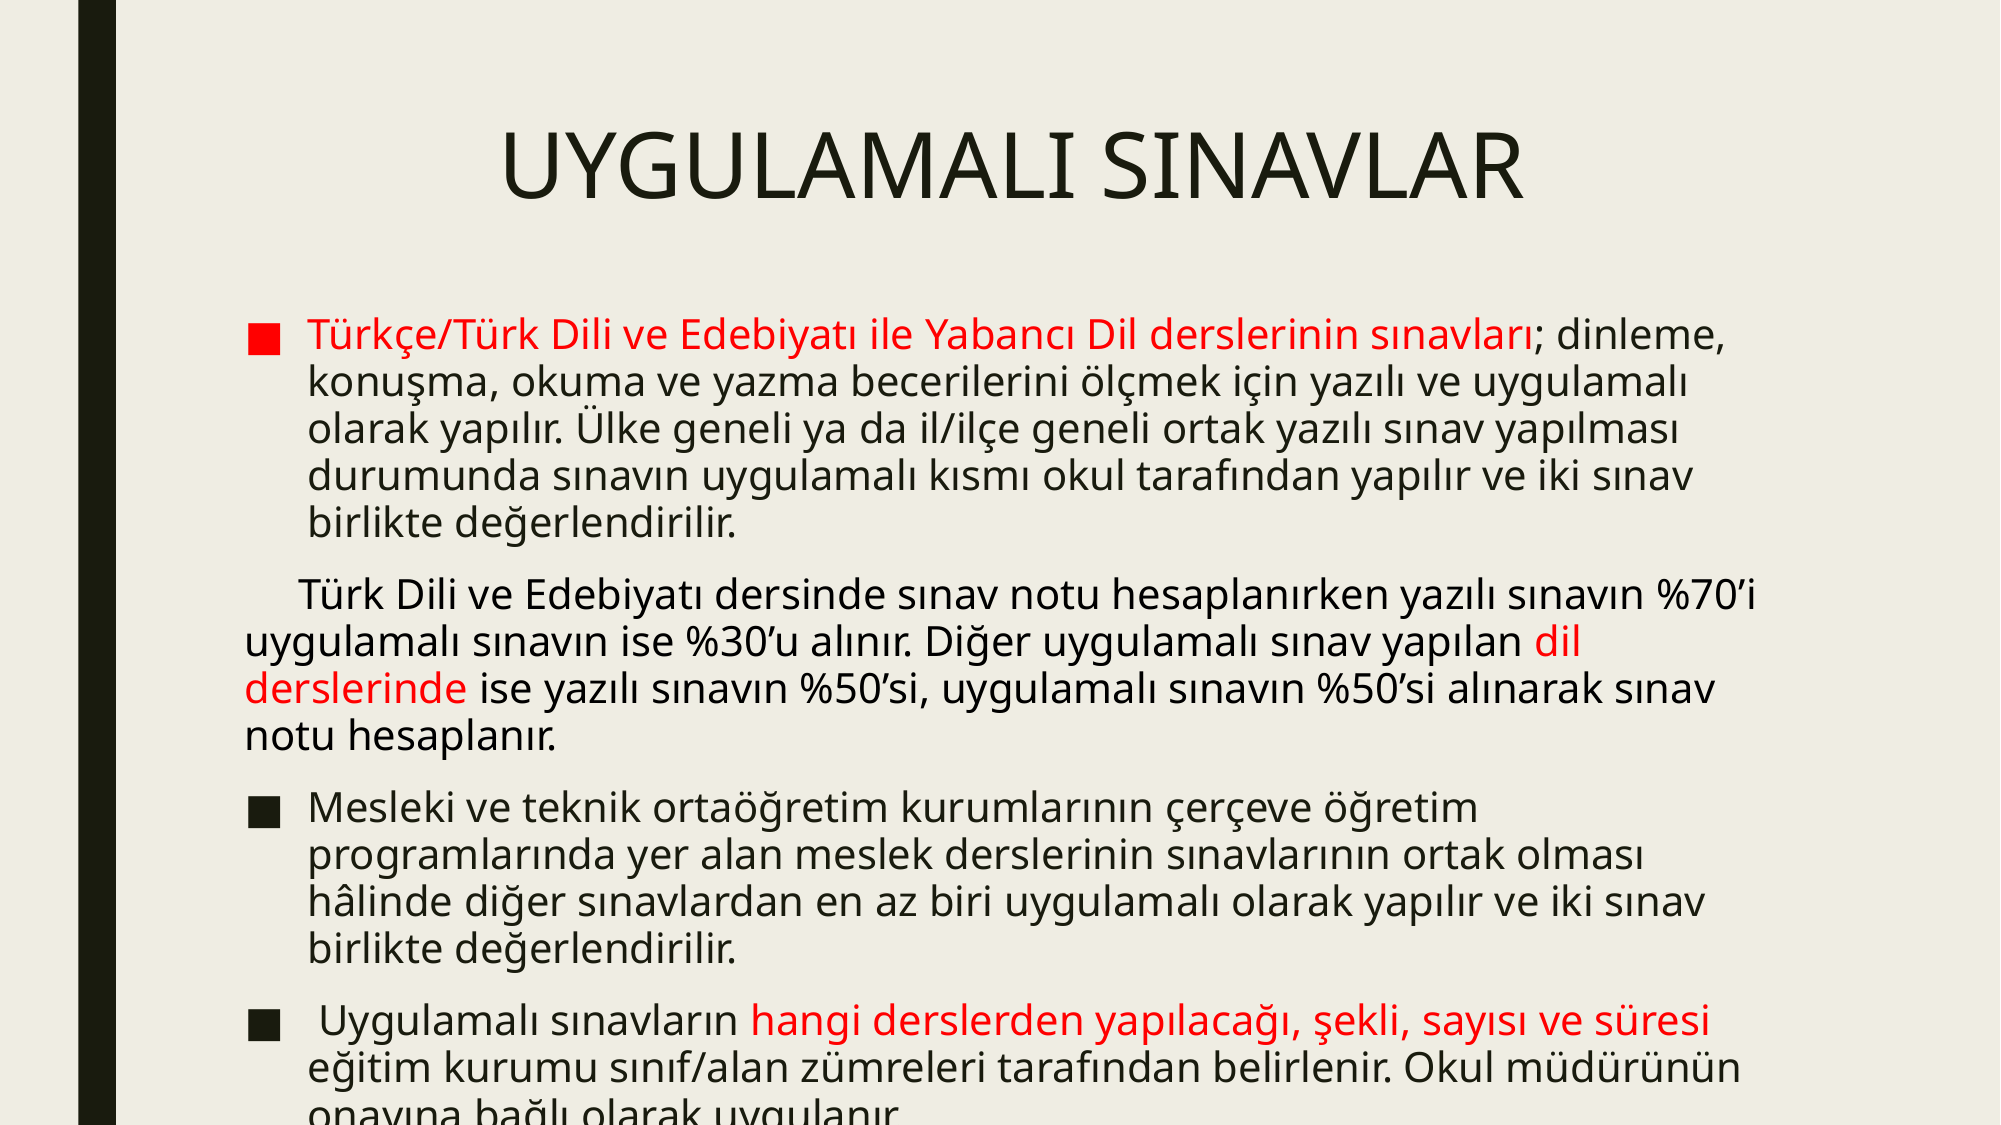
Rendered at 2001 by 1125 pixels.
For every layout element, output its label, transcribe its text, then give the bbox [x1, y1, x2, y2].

list Türkçe/Türk Dili ve Edebiyatı ile Yabancı Dil derslerinin sınavları; dinleme, konuşma, okuma ve yazma becerilerini ölçmek için yazılı ve uygulamalı olarak yapılır. Ülke geneli ya da il/ilçe geneli ortak yazılı sınav yapılması durumunda sınavın uygulamalı kısmı okul tarafından yapılır ve iki sınav birlikte değerlendirilir. Türk Dili ve Edebiyatı dersinde sınav notu hesaplanırken yazılı sınavın %70’i uygulamalı sınavın ise %30’u alınır. Diğer uygulamalı sınav yapılan dil derslerinde ise yazılı sınavın %50’si, uygulamalı sınavın %50’si alınarak sınav notu hesaplanır. Mesleki ve teknik ortaöğretim kurumlarının çerçeve öğretim programlarında yer alan meslek derslerinin sınavlarının ortak olması hâlinde diğer sınavlardan en az biri uygulamalı olarak yapılır ve iki sınav birlikte değerlendirilir. Uygulamalı sınavların hangi derslerden yapılacağı, şekli, sayısı ve süresi eğitim kurumu sınıf/alan zümreleri tarafından belirlenir. Okul müdürünün onayına bağlı olarak uygulanır. [229, 304, 1805, 1043]
title UYGULAMALI SINAVLAR [225, 112, 1800, 250]
